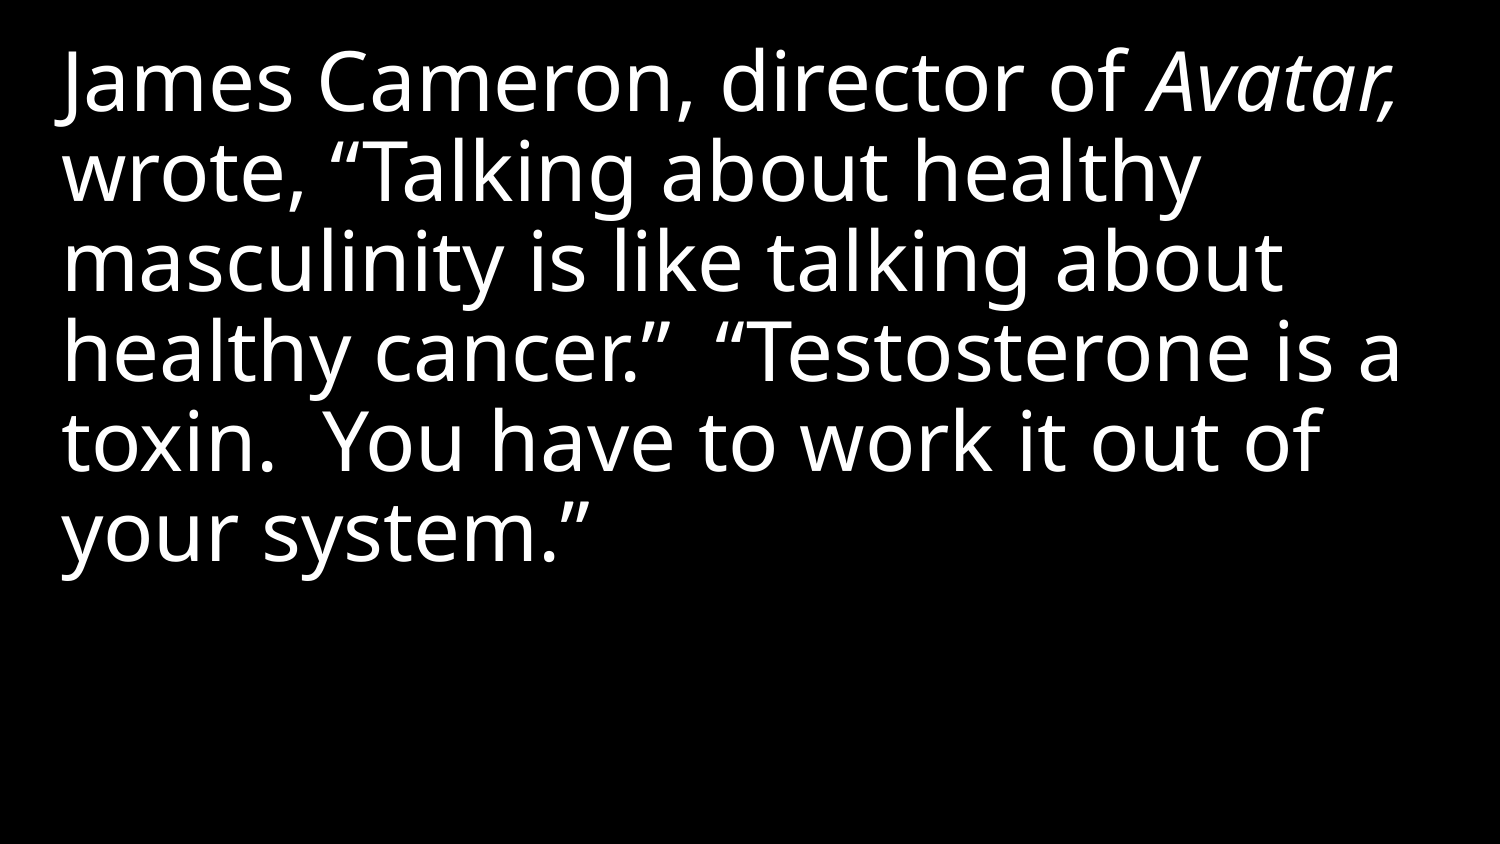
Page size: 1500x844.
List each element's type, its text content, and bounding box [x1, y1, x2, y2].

subtitle James Cameron, director of Avatar, wrote, “Talking about healthy masculinity is like talking about healthy cancer.” “Testosterone is a toxin. You have to work it out of your system.” [50, 34, 1450, 797]
